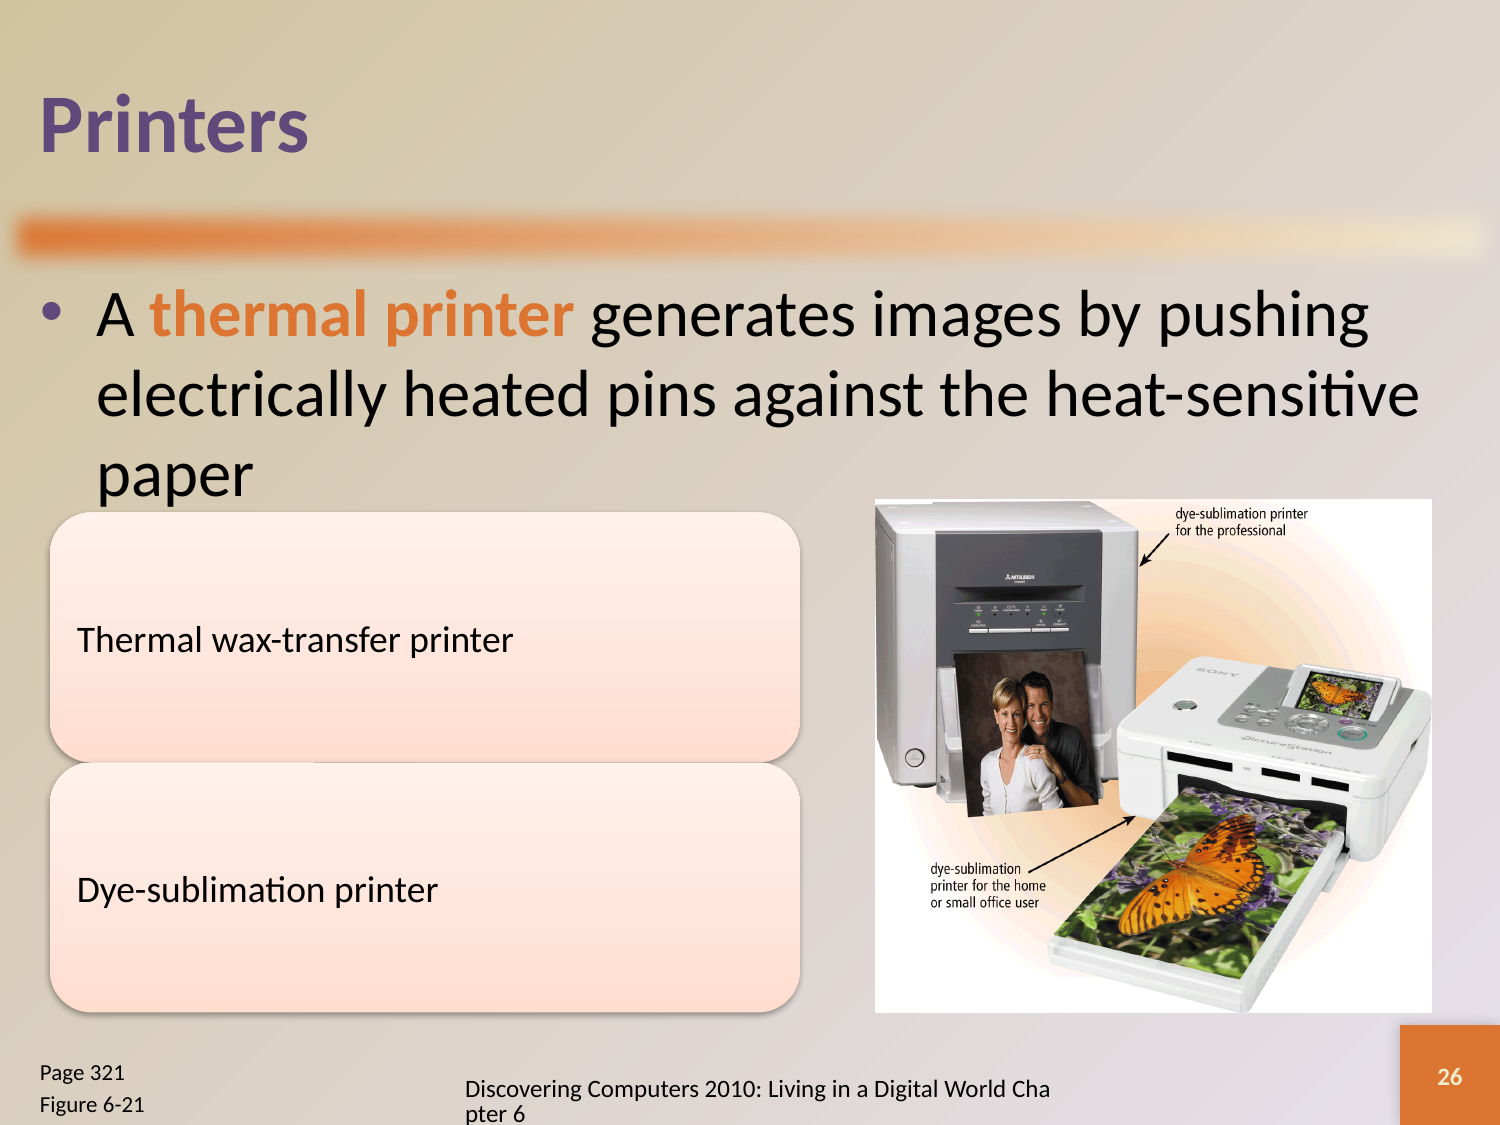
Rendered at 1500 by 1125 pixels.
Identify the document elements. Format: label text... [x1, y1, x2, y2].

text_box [49, 512, 801, 1013]
list Page 321 Figure 6-21 [24, 1050, 300, 1125]
list A thermal printer generates images by pushing electrically heated pins against the heat-sensitive paper [24, 262, 1475, 1025]
picture [874, 499, 1432, 1013]
slide_number 26 [1400, 1025, 1500, 1125]
footer Discovering Computers 2010: Living in a Digital World Chapter 6 [450, 1050, 1075, 1125]
title Printers [24, 24, 1475, 213]
